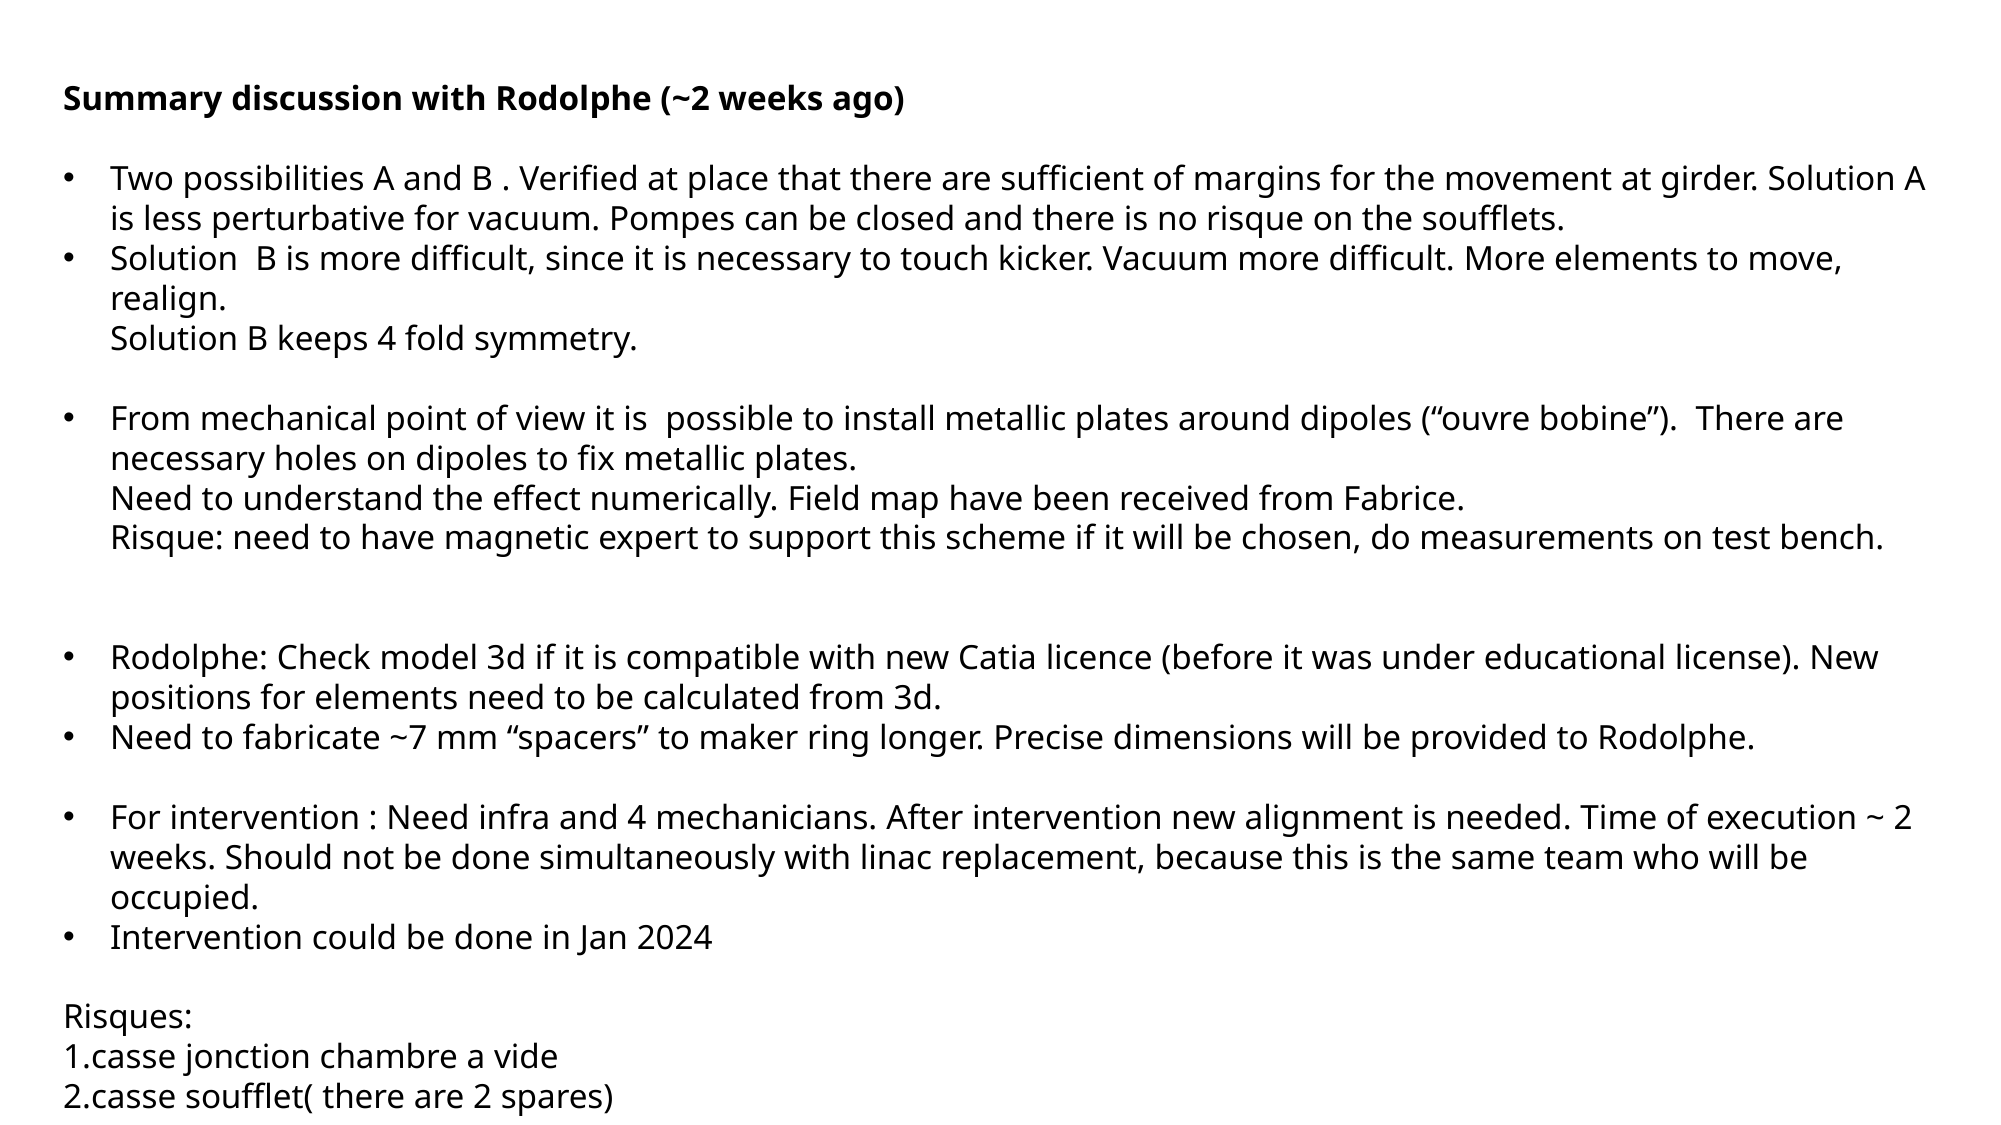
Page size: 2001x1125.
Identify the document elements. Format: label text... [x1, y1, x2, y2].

text_box Summary discussion with Rodolphe (~2 weeks ago) Two possibilities A and B . Verified at place that there are sufficient of margins for the movement at girder. Solution A is less perturbative for vacuum. Pompes can be closed and there is no risque on the soufflets. Solution B is more difficult, since it is necessary to touch kicker. Vacuum more difficult. More elements to move, realign. Solution B keeps 4 fold symmetry. From mechanical point of view it is possible to install metallic plates around dipoles (“ouvre bobine”). There are necessary holes on dipoles to fix metallic plates. Need to understand the effect numerically. Field map have been received from Fabrice. Risque: need to have magnetic expert to support this scheme if it will be chosen, do measurements on test bench. Rodolphe: Check model 3d if it is compatible with new Catia licence (before it was under educational license). New positions for elements need to be calculated from 3d. Need to fabricate ~7 mm “spacers” to maker ring longer. Precise dimensions will be provided to Rodolphe. For intervention : Need infra and 4 mechanicians. After intervention new alignment is needed. Time of execution ~ 2 weeks. Should not be done simultaneously with linac replacement, because this is the same team who will be occupied. Intervention could be done in Jan 2024 Risques: casse jonction chambre a vide casse soufflet( there are 2 spares) [48, 70, 1952, 1123]
